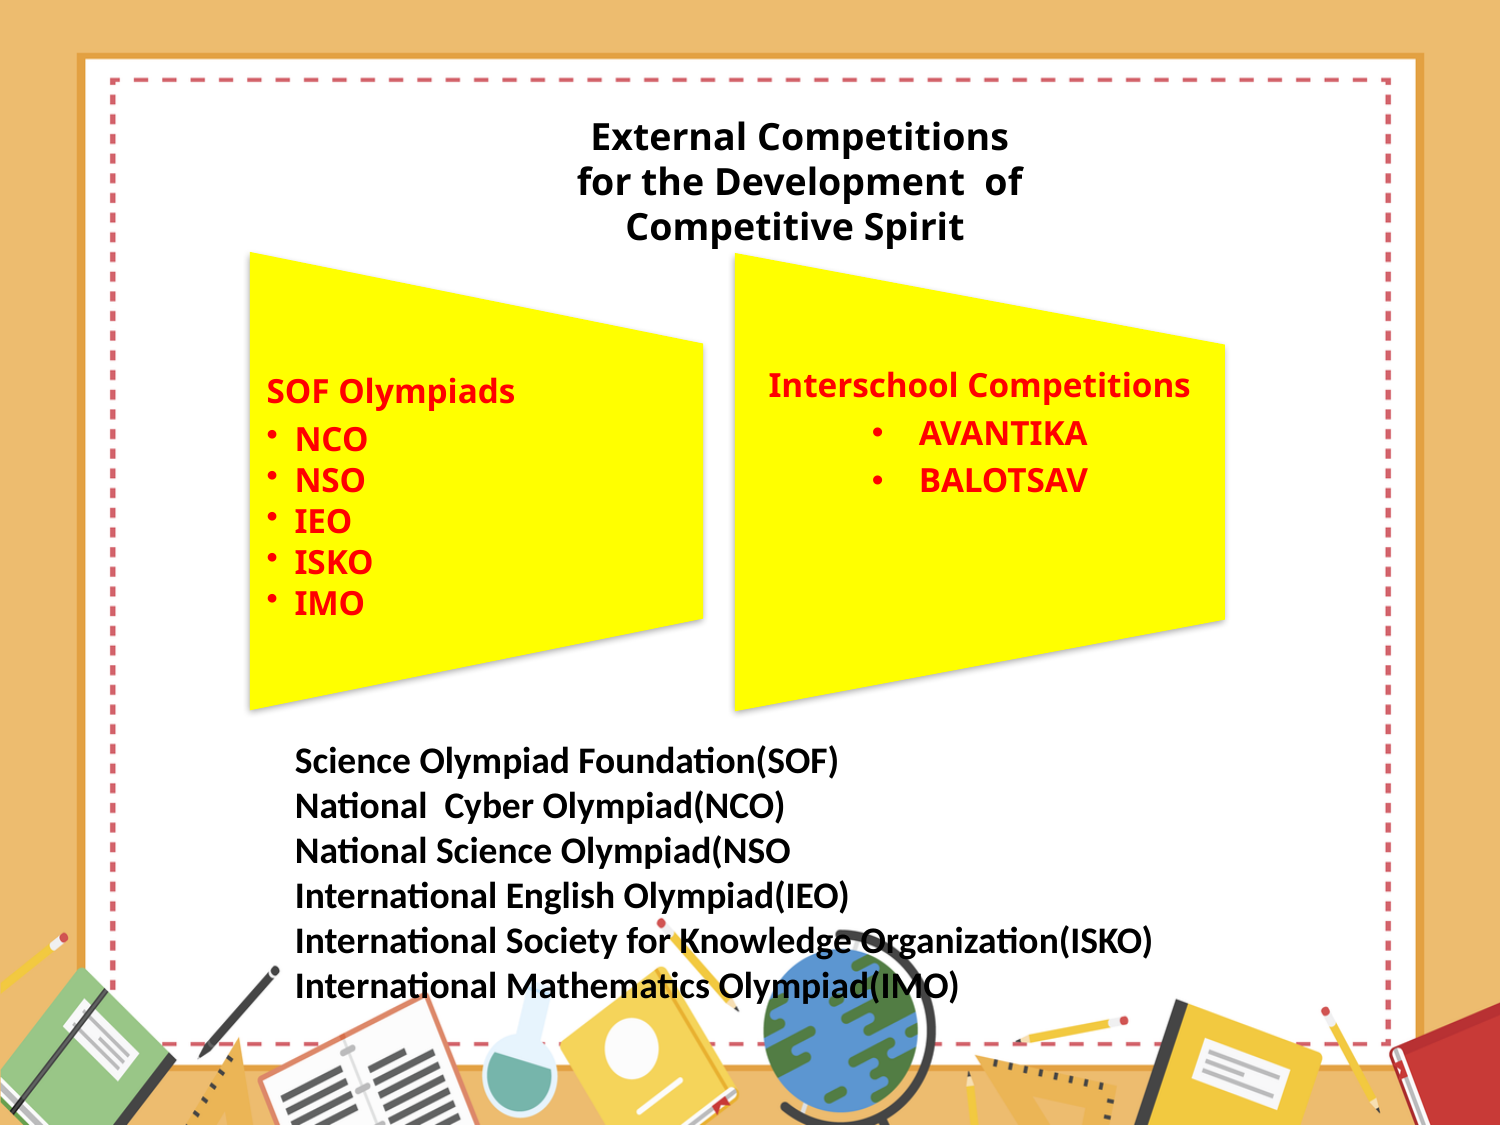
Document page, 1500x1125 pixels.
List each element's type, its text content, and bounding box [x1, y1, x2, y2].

picture [0, 0, 1500, 1125]
text_box External Competitions for the Development of Competitive Spirit [124, 105, 1475, 256]
text_box Science Olympiad Foundation(SOF) National Cyber Olympiad(NCO) National Science Olympiad(NSO International English Olympiad(IEO) International Society for Knowledge Organization(ISKO) International Mathematics Olympiad(IMO) [280, 728, 1313, 1014]
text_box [249, 251, 1226, 712]
